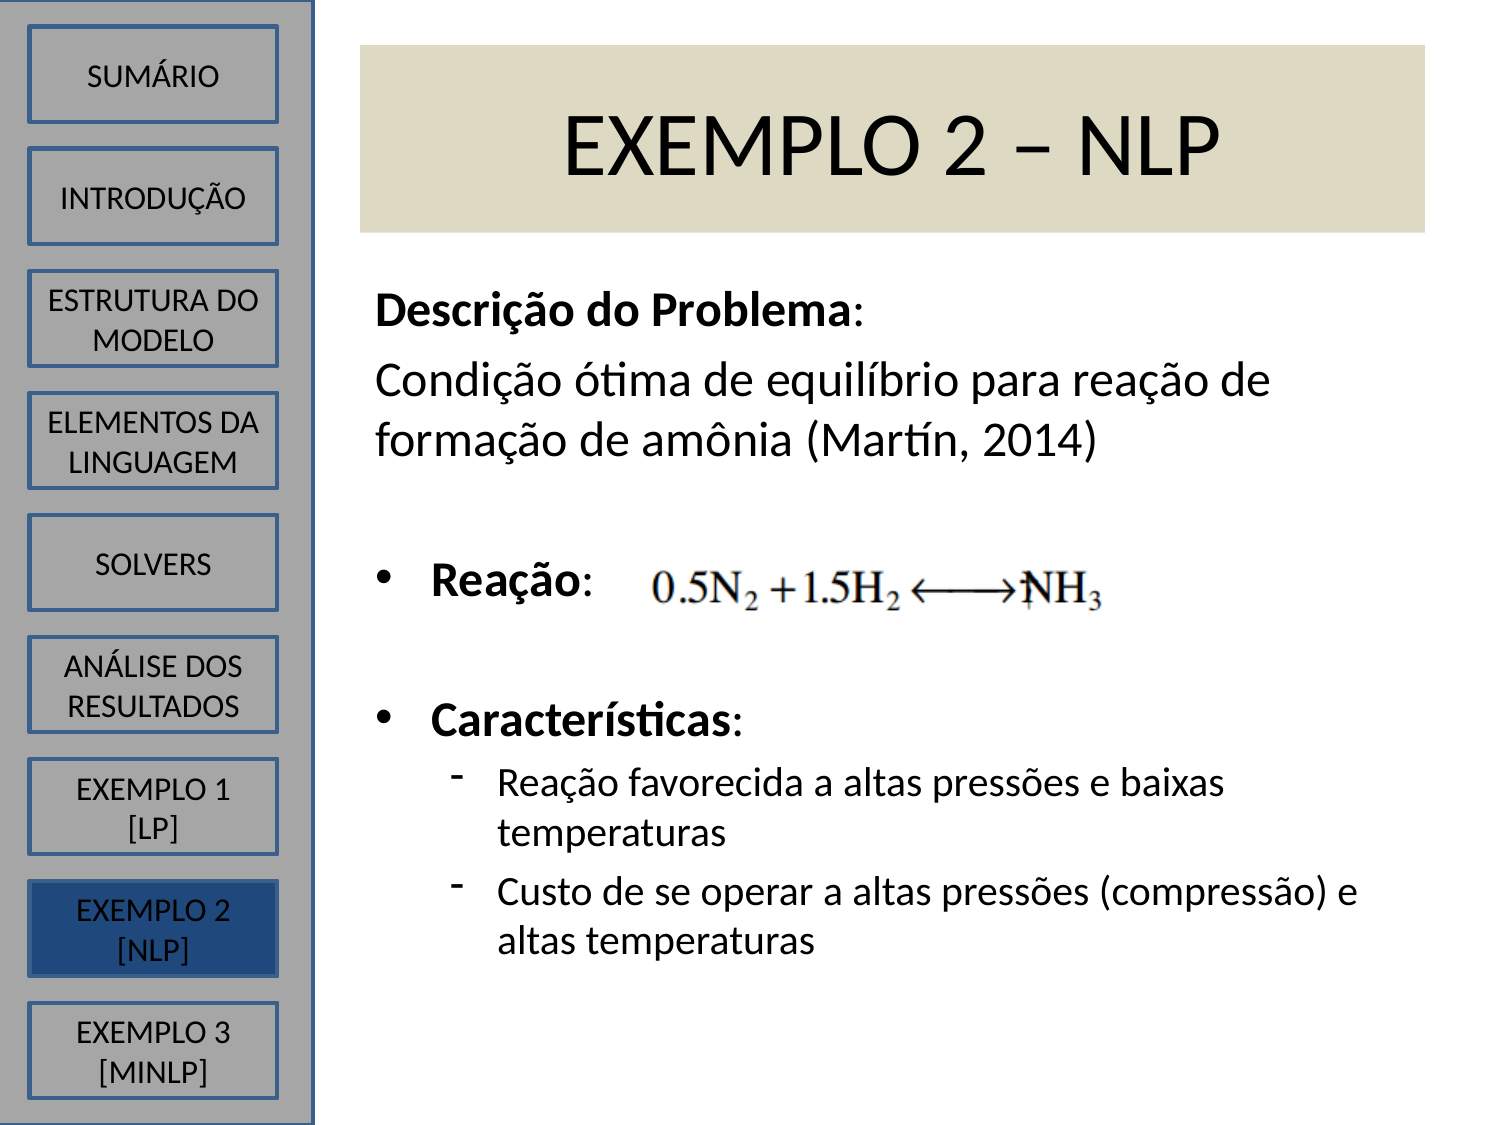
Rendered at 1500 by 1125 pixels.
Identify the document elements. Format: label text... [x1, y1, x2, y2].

title EXEMPLO 2 – NLP [360, 45, 1425, 233]
text_box EXEMPLO 3 [MINLP] [27, 1001, 279, 1100]
list Descrição do Problema: Condição ótima de equilíbrio para reação de formação de amônia (Martín, 2014) Reação: Características: Reação favorecida a altas pressões e baixas temperaturas Custo de se operar a altas pressões (compressão) e altas temperaturas [360, 268, 1425, 1012]
text_box EXEMPLO 2 [NLP] [27, 879, 279, 978]
text_box EXEMPLO 1 [LP] [27, 757, 279, 856]
text_box SOLVERS [27, 513, 279, 612]
text_box ESTRUTURA DO MODELO [27, 269, 279, 368]
picture [643, 550, 1126, 617]
text_box ANÁLISE DOS RESULTADOS [27, 635, 279, 734]
text_box [0, 0, 315, 1125]
text_box ELEMENTOS DA LINGUAGEM [27, 391, 279, 490]
text_box INTRODUÇÃO [27, 146, 279, 246]
text_box SUMÁRIO [27, 24, 279, 124]
